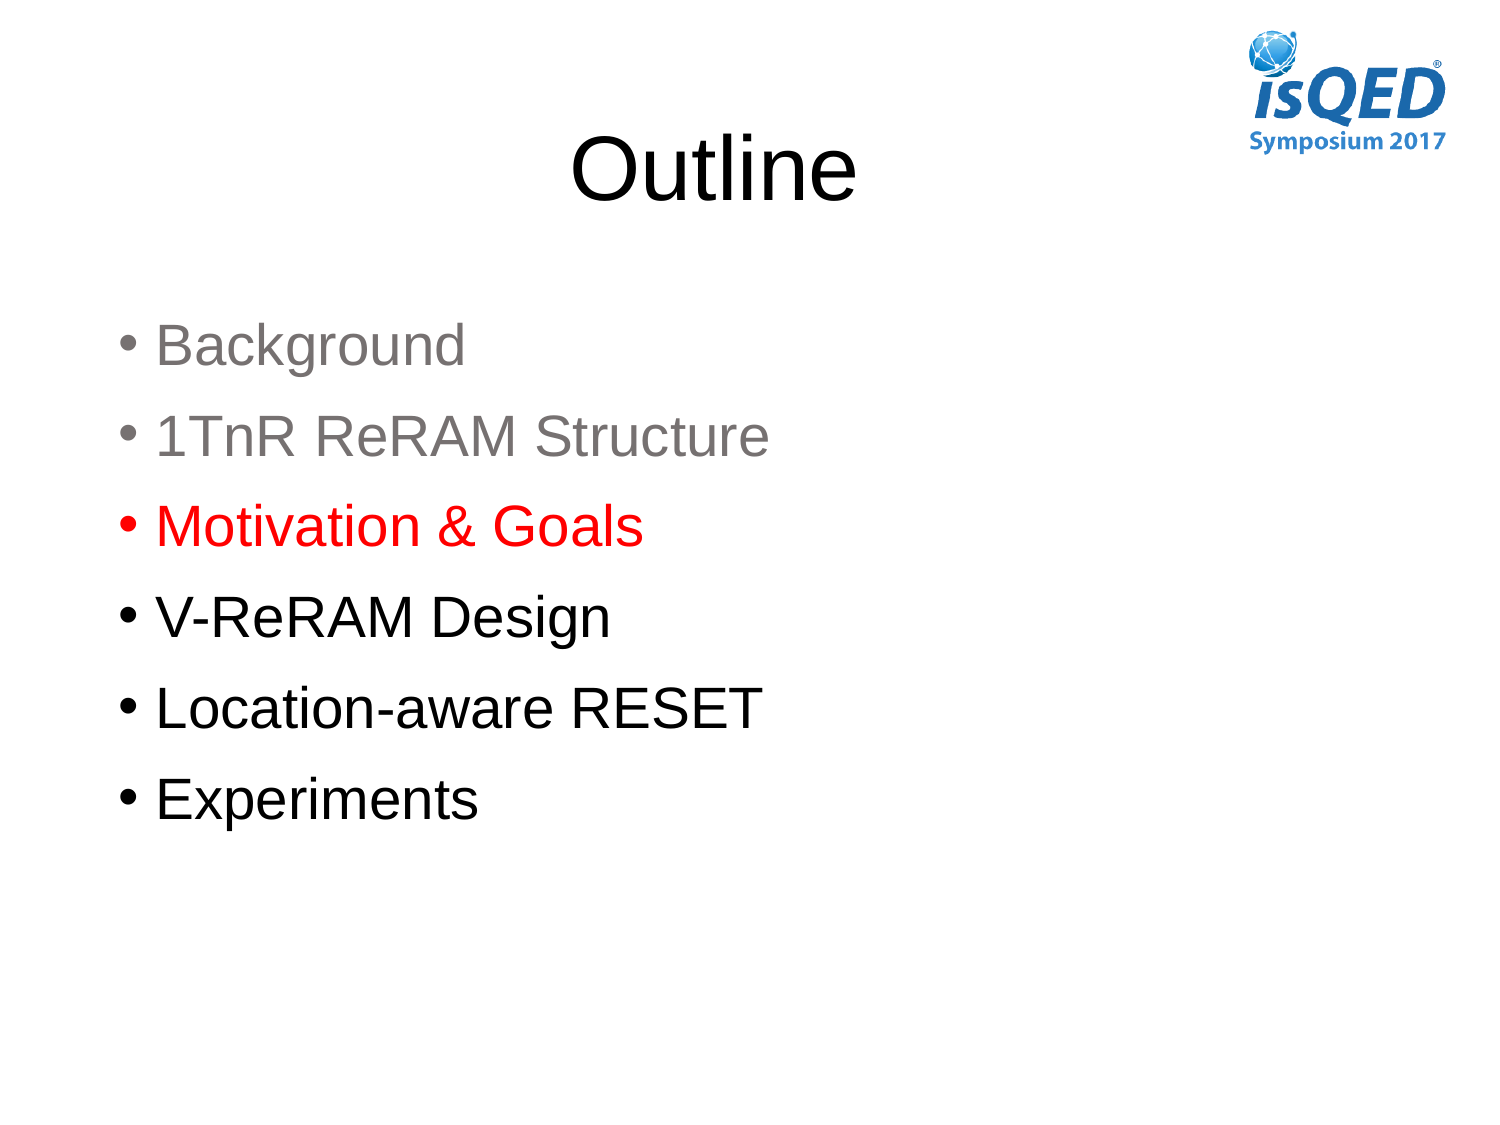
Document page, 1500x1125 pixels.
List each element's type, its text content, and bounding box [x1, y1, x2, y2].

list Background 1TnR ReRAM Structure Motivation & Goals V-ReRAM Design Location-aware RESET Experiments [103, 299, 1397, 1014]
text_box Outline [554, 100, 946, 226]
picture [1246, 29, 1447, 155]
